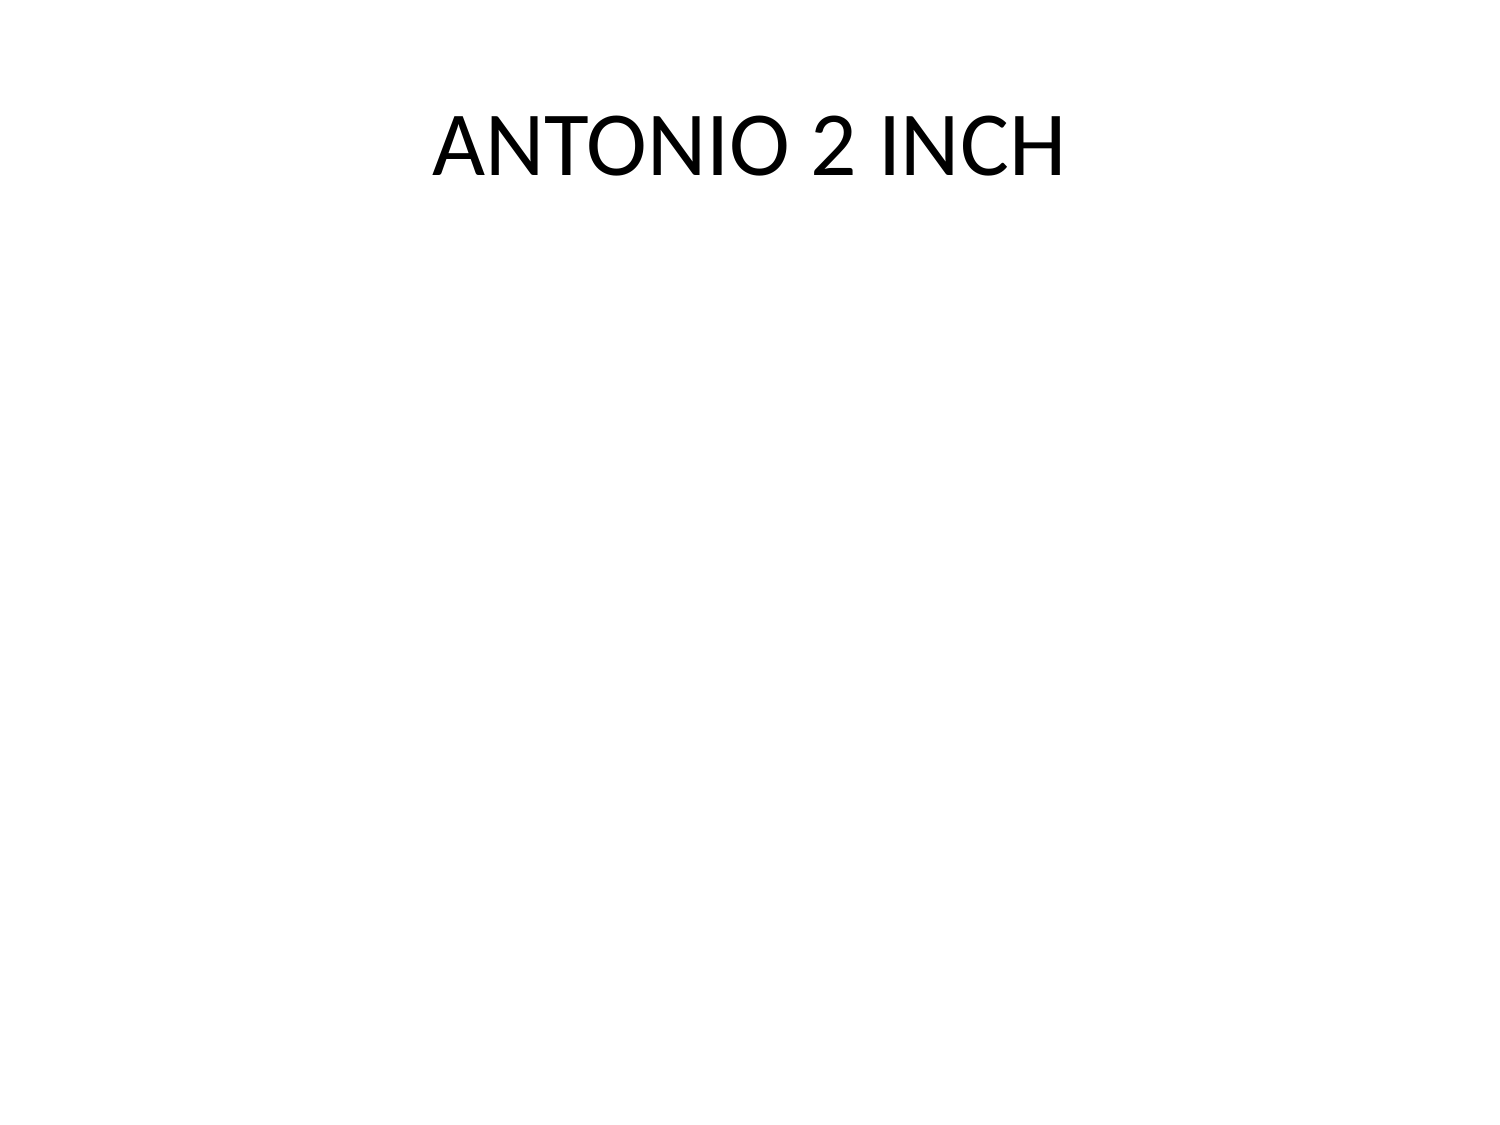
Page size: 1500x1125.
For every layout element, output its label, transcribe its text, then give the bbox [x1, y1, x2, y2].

title ANTONIO 2 INCH [75, 45, 1425, 233]
